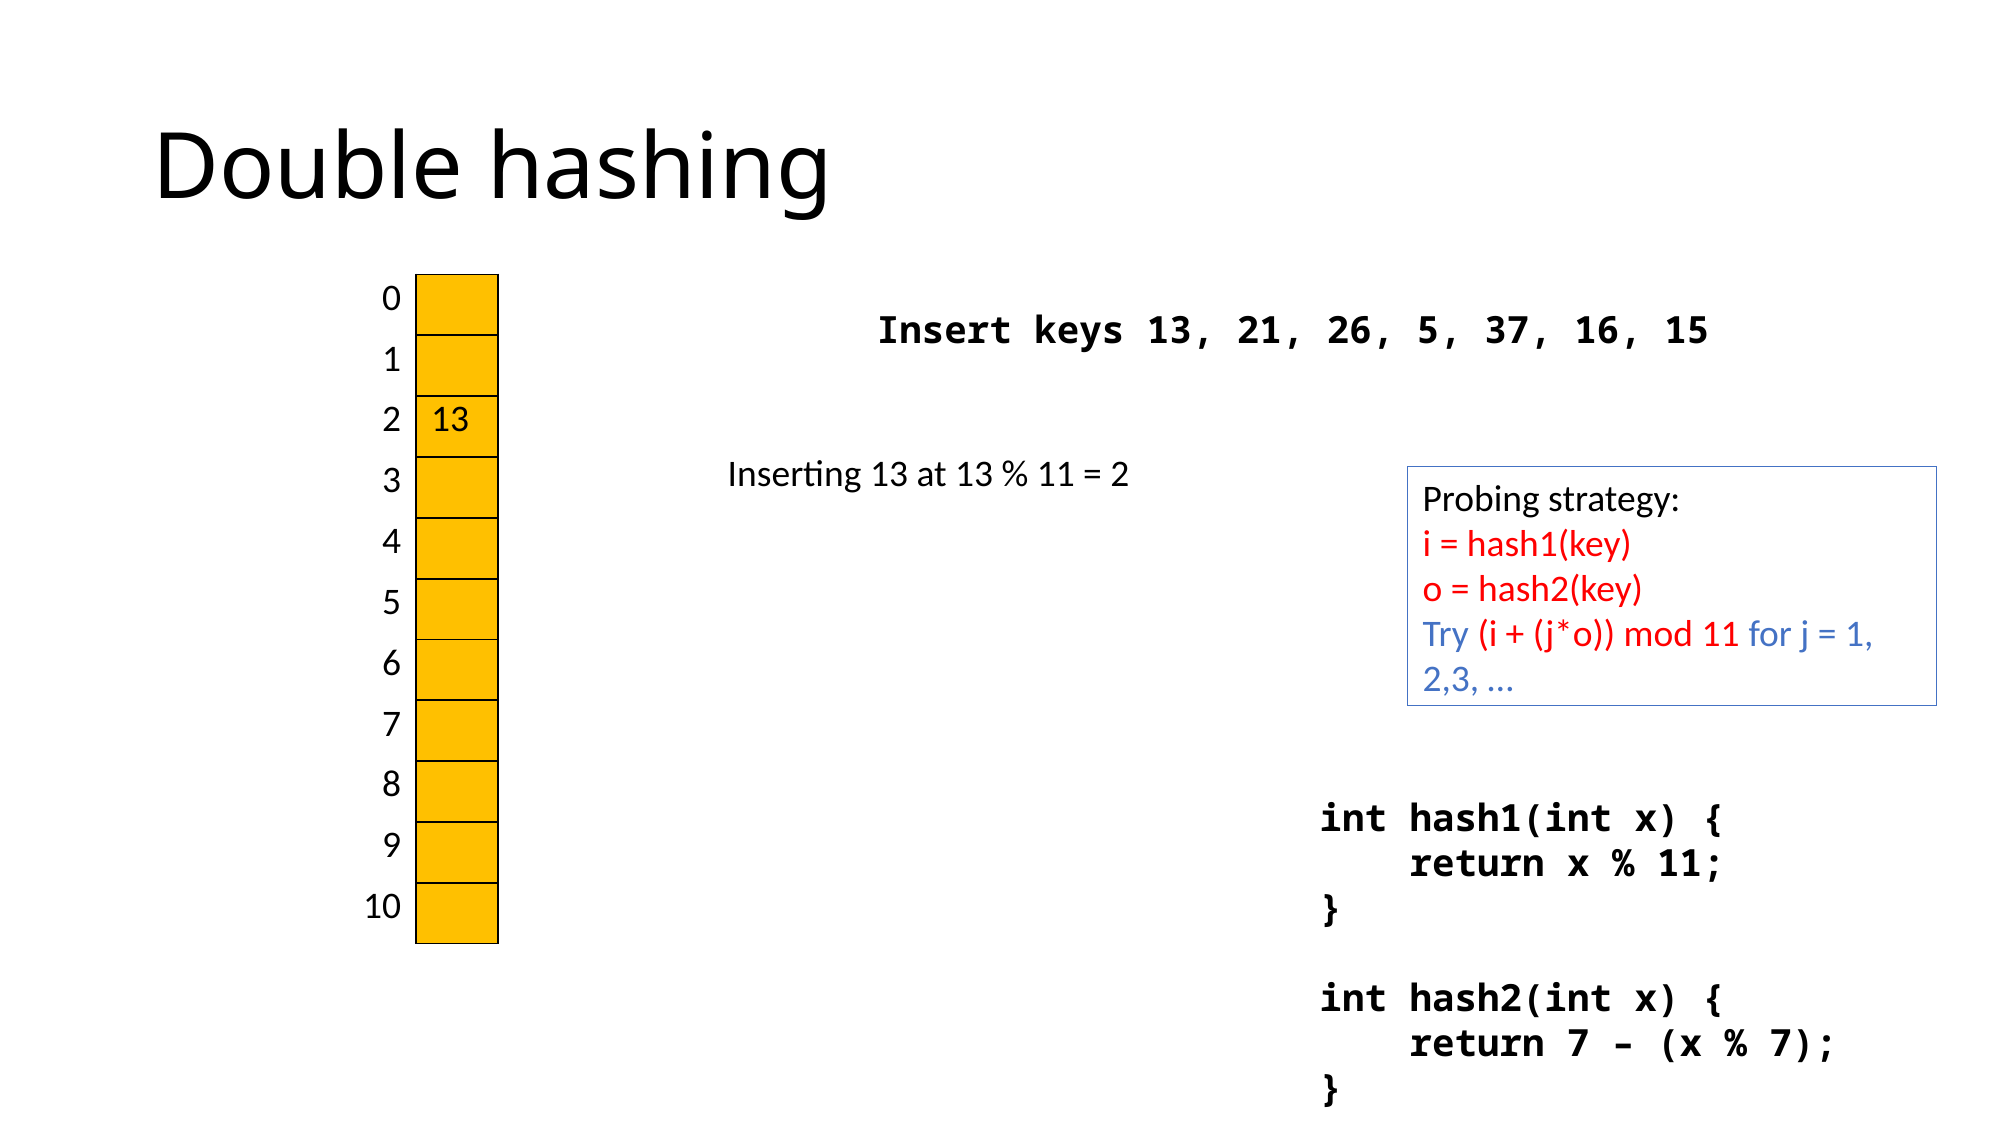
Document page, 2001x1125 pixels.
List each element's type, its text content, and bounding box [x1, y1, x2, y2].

title Double hashing [137, 59, 1863, 278]
text_box Insert keys 13, 21, 26, 5, 37, 16, 15 [862, 299, 1802, 359]
table_cell 7 [334, 700, 415, 761]
table_cell 6 [334, 639, 415, 700]
table_cell 13 [417, 397, 497, 456]
table_cell [417, 336, 497, 395]
text_box int hash1(int x) { return x % 11; } int hash2(int x) { return 7 – (x % 7); } [1304, 787, 1863, 1117]
table_cell 3 [334, 457, 415, 518]
table_cell 10 [334, 883, 415, 944]
table_cell [417, 519, 497, 578]
table_cell [417, 823, 497, 882]
text_box Inserting 13 at 13 % 11 = 2 [712, 441, 1578, 502]
table_cell 8 [334, 761, 415, 822]
table_cell 4 [334, 518, 415, 579]
table_cell 2 [334, 396, 415, 457]
table_cell [417, 458, 497, 517]
table_cell [417, 762, 497, 821]
table_cell 5 [334, 579, 415, 639]
table_cell [417, 884, 497, 943]
text_box Probing strategy: i = hash1(key) o = hash2(key) Try (i + (j*o)) mod 11 for j = 1, 2,3, … [1407, 466, 1937, 706]
table_cell [417, 701, 497, 760]
table_cell [417, 580, 497, 639]
table_header 0 [334, 274, 415, 335]
table_cell 9 [334, 822, 415, 883]
table_cell [417, 640, 497, 699]
table_cell 1 [334, 335, 415, 396]
table_header [417, 275, 497, 334]
